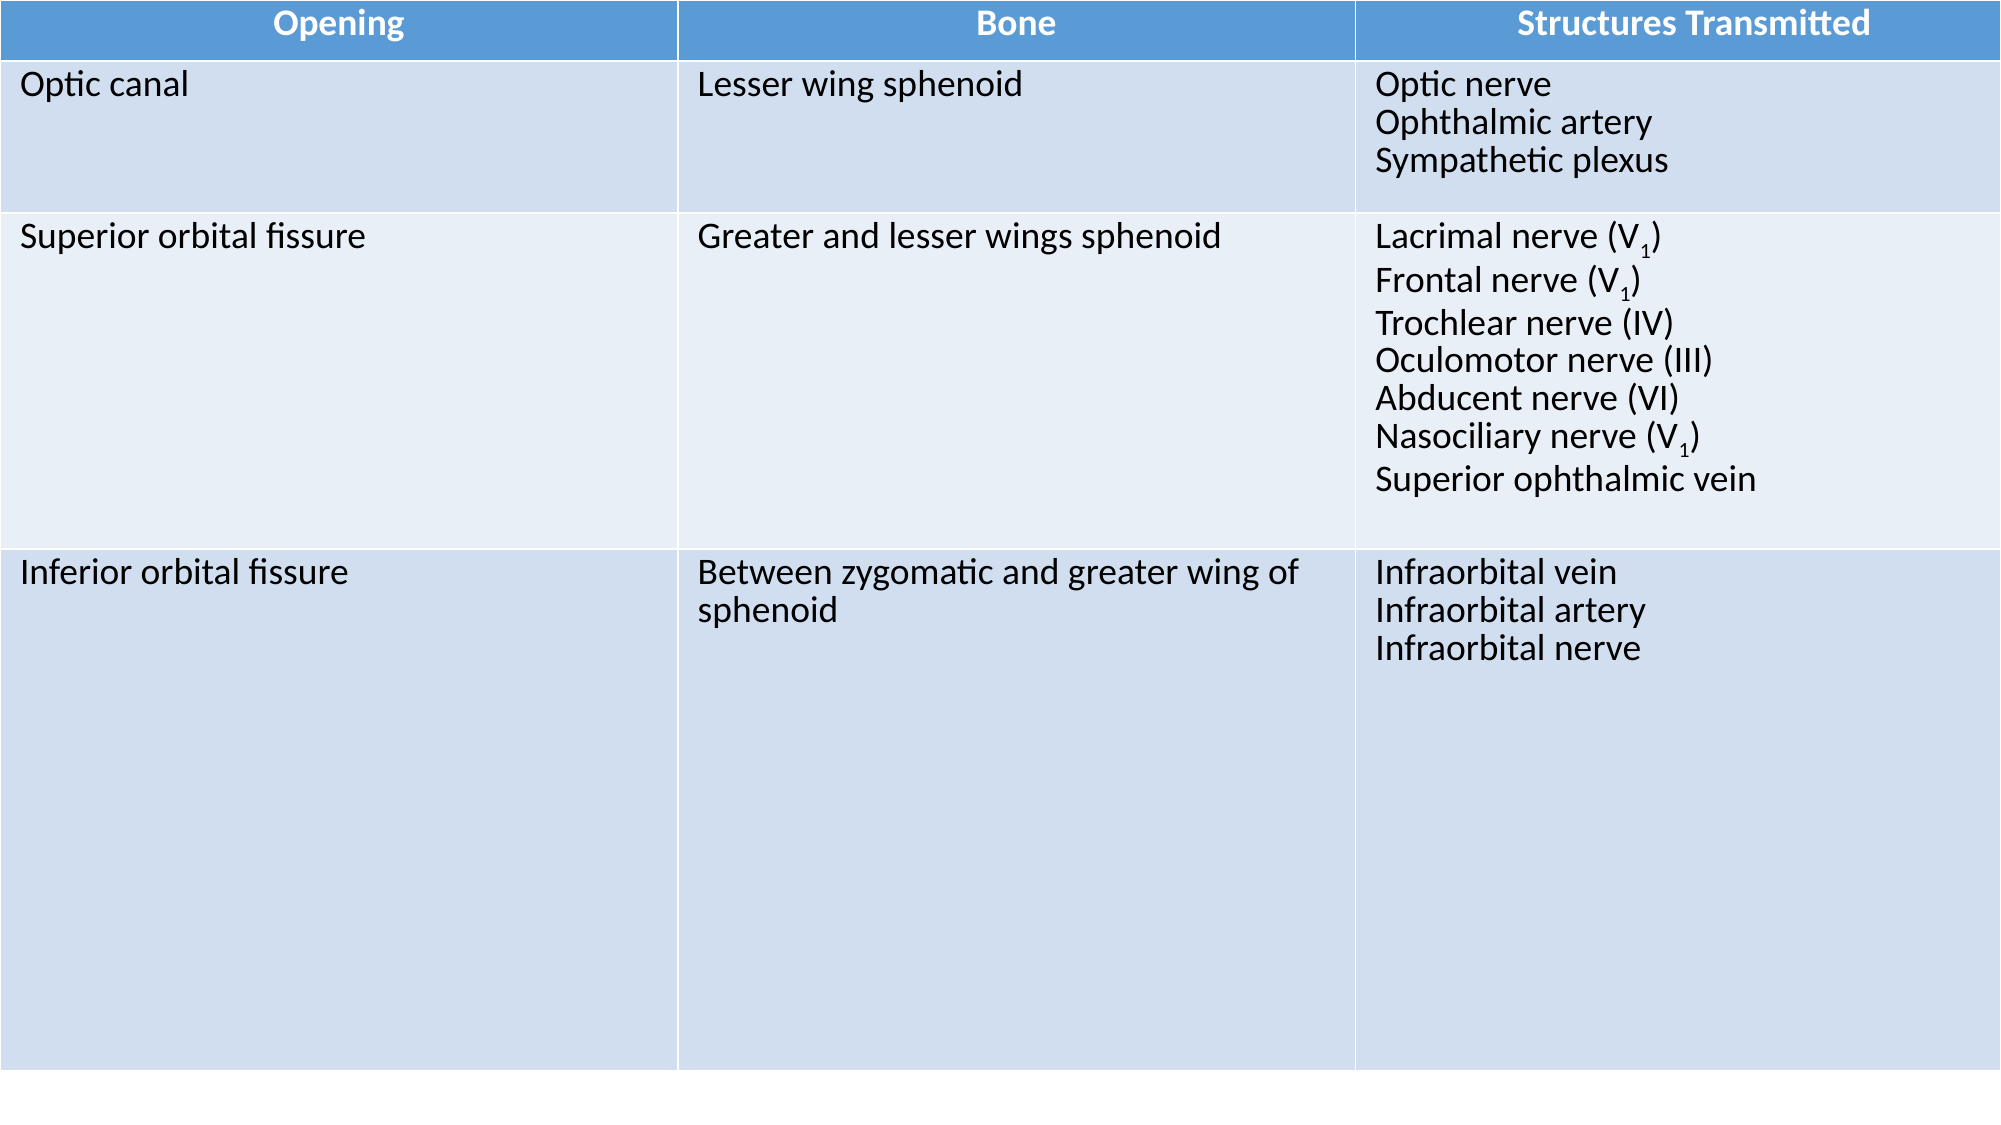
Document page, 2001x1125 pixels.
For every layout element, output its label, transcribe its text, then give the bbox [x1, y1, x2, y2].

table_cell Infraorbital vein Infraorbital artery Infraorbital nerve [1356, 550, 2000, 1070]
table_cell Lacrimal nerve (V1) Frontal nerve (V1) Trochlear nerve (IV) Oculomotor nerve (III) Abducent nerve (VI) Nasociliary nerve (V1) Superior ophthalmic vein [1356, 214, 2000, 548]
table_header Opening [1, 1, 677, 60]
table_header Bone [679, 1, 1355, 60]
table_cell Superior orbital fissure [1, 214, 677, 548]
table_cell Lesser wing sphenoid [679, 62, 1355, 212]
table_cell Greater and lesser wings sphenoid [679, 214, 1355, 548]
table_header Structures Transmitted [1356, 1, 2000, 60]
table_cell Between zygomatic and greater wing of sphenoid [679, 550, 1355, 1070]
table_cell Optic canal [1, 62, 677, 212]
table_cell Inferior orbital fissure [1, 550, 677, 1070]
table_cell Optic nerve Ophthalmic artery Sympathetic plexus [1356, 62, 2000, 212]
